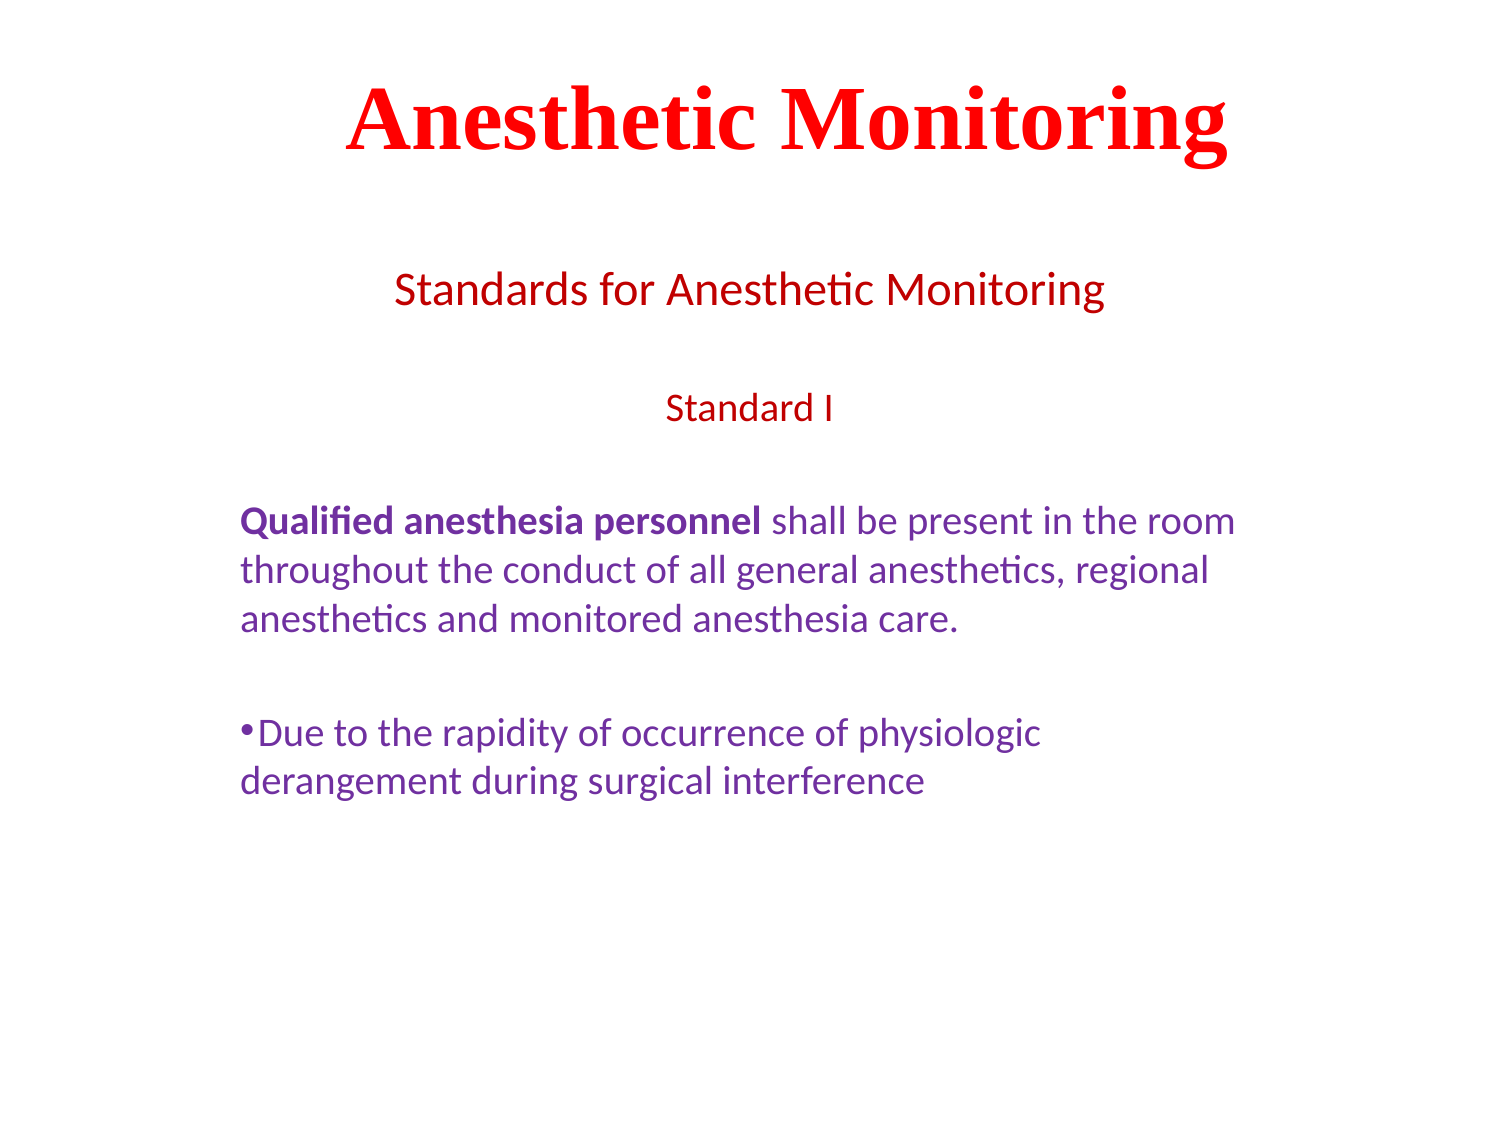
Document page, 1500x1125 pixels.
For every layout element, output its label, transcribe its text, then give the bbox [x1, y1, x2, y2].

subtitle Standards for Anesthetic Monitoring Standard I Qualified anesthesia personnel shall be present in the room throughout the conduct of all general anesthetics, regional anesthetics and monitored anesthesia care. Due to the rapidity of occurrence of physiologic derangement during surgical interference [225, 249, 1275, 925]
title Anesthetic Monitoring [150, 24, 1425, 200]
